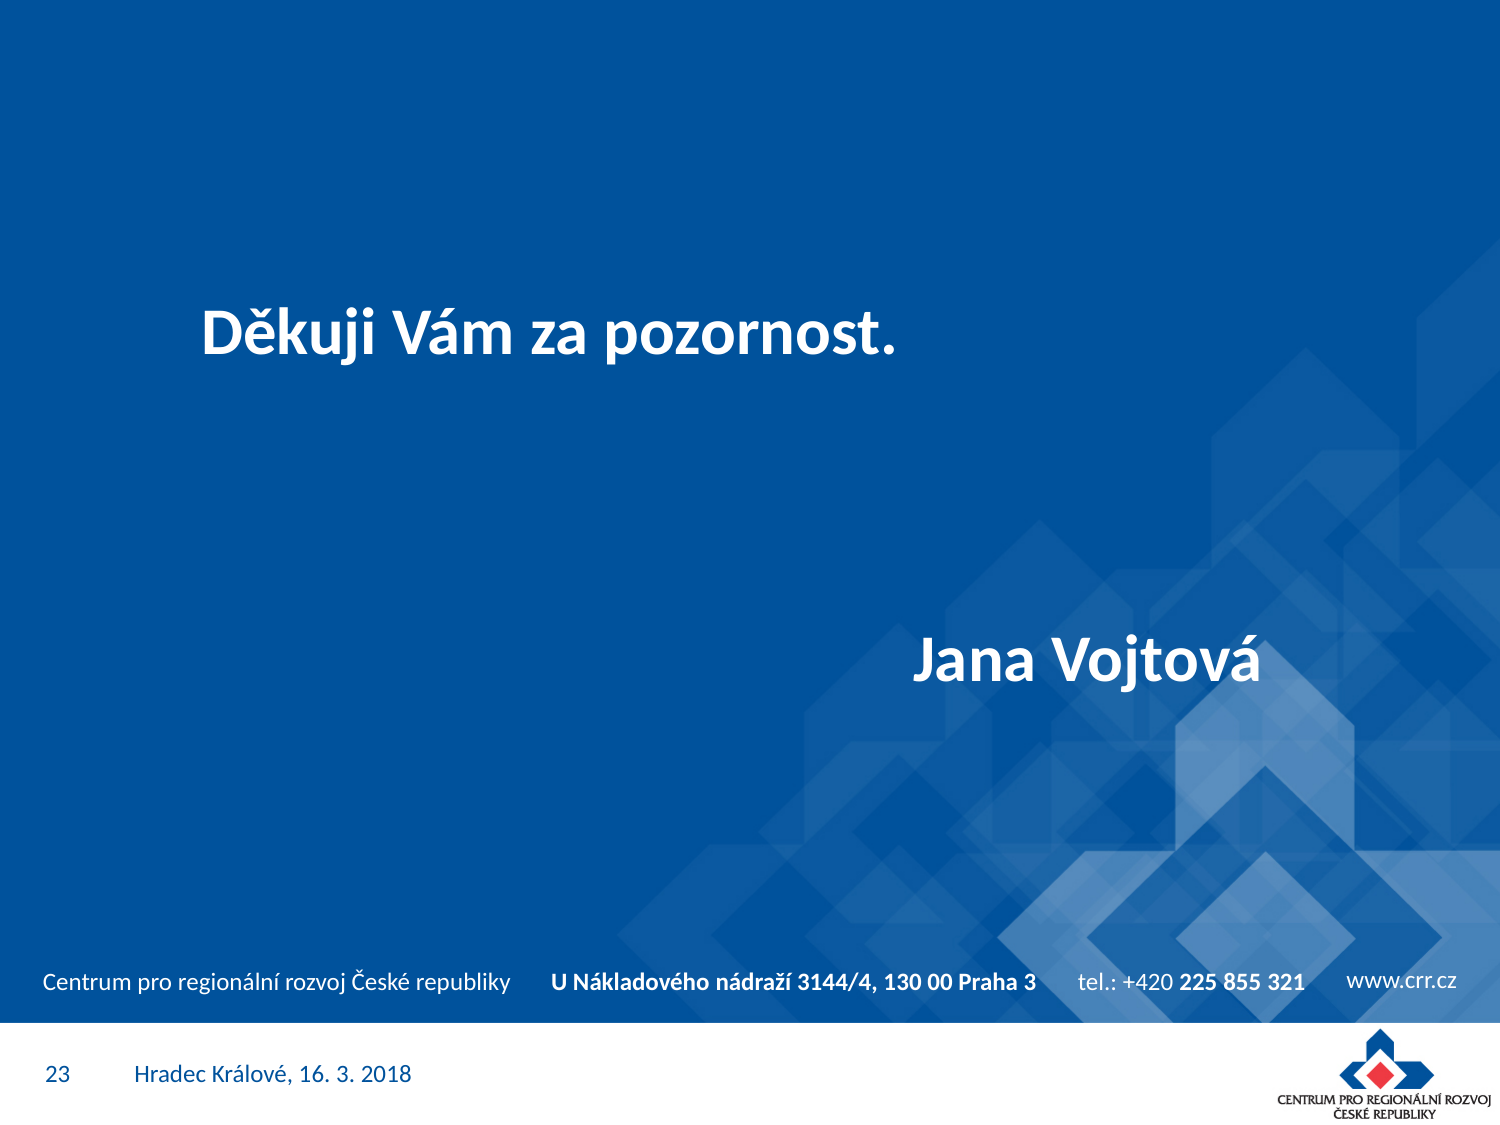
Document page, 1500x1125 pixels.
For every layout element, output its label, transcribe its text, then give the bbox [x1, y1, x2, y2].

title Děkuji Vám za pozornost. [186, 207, 1398, 449]
footer Hradec Králové, 16. 3. 2018 [119, 1042, 988, 1103]
slide_number 23 [30, 1042, 113, 1103]
picture [0, 0, 1500, 1125]
text_box Jana Vojtová [198, 533, 1278, 775]
